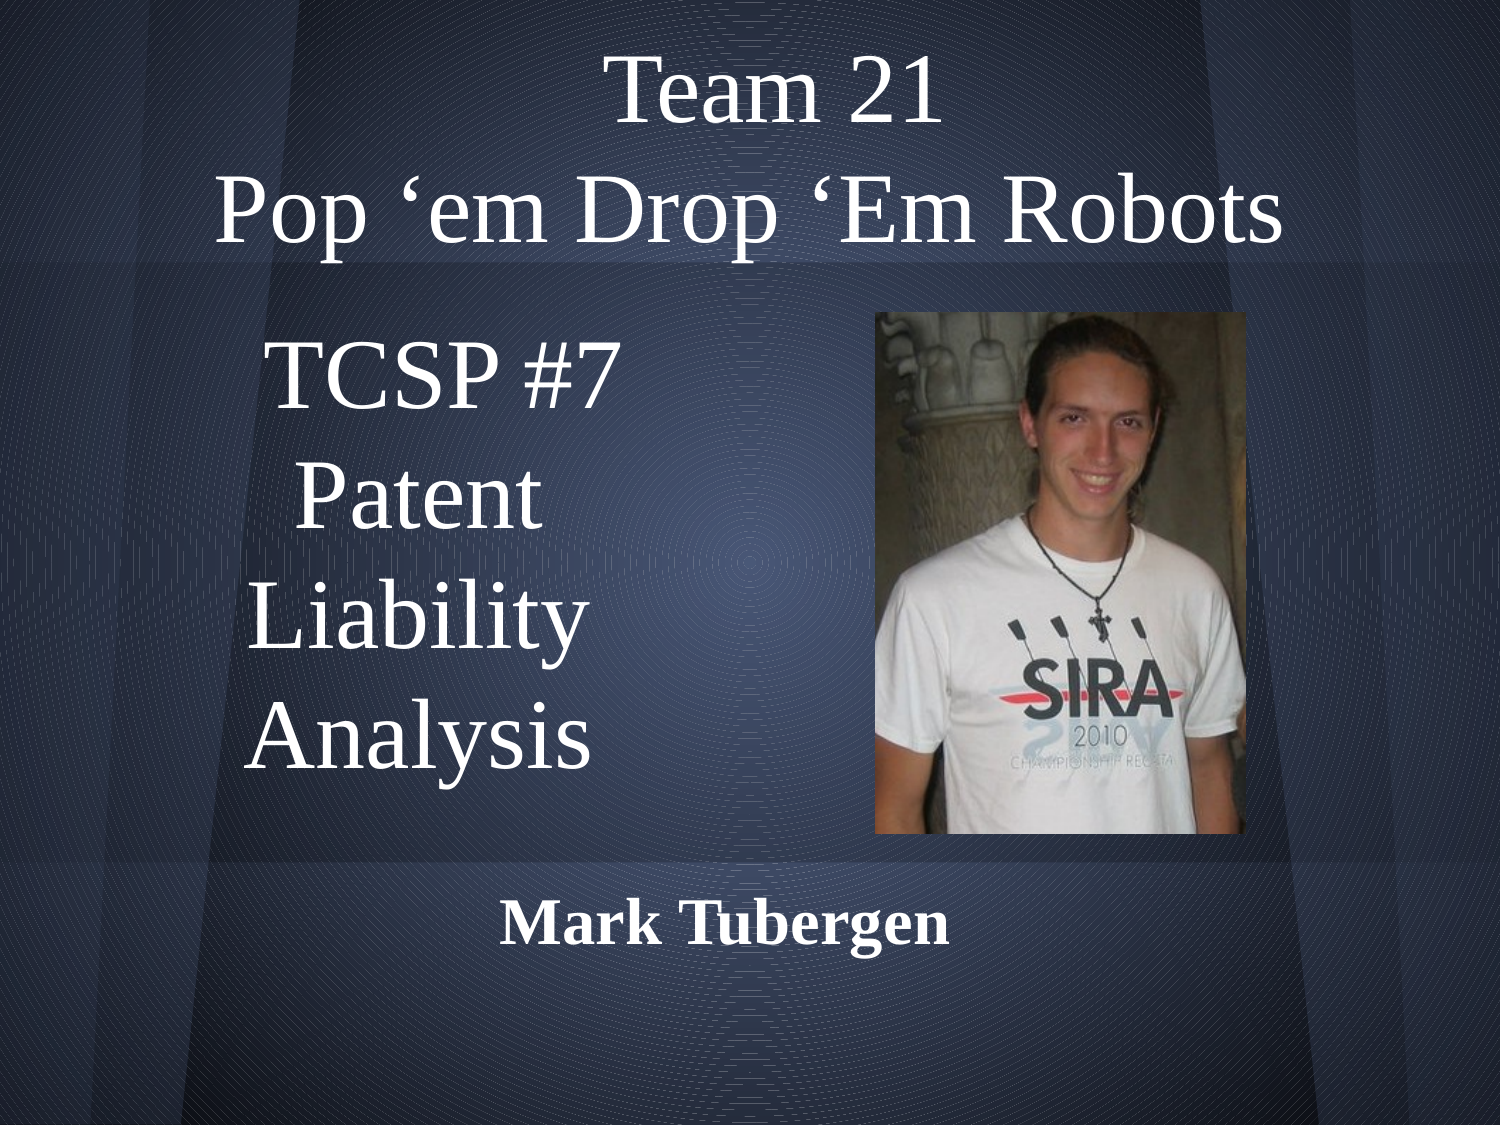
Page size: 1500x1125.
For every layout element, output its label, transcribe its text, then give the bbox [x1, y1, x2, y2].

text_box Mark Tubergen [387, 862, 1063, 1088]
text_box TCSP #7 Patent Liability Analysis [112, 312, 725, 804]
picture [874, 312, 1247, 834]
title Team 21 Pop ‘em Drop ‘Em Robots [112, 24, 1388, 278]
